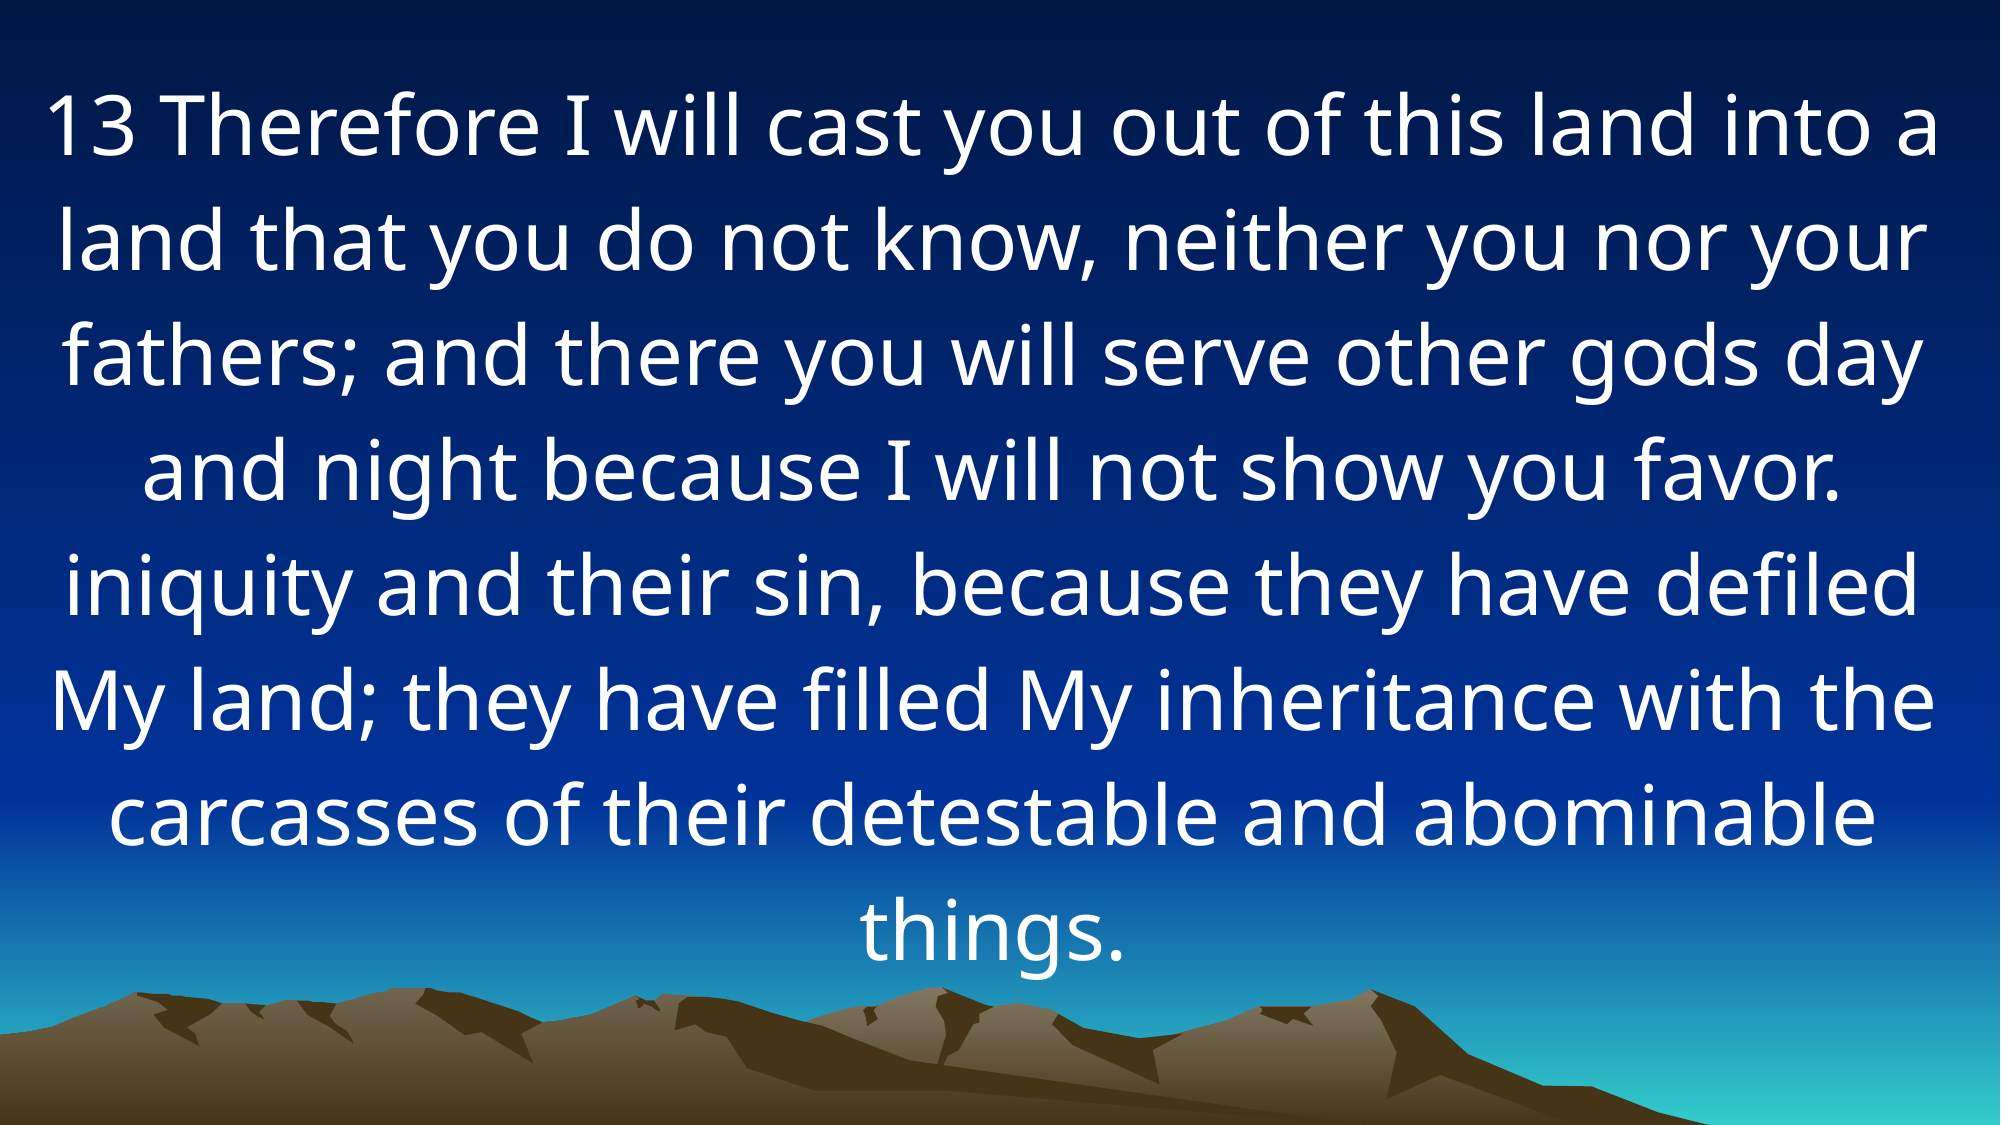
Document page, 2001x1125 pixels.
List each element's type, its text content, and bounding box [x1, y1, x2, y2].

text_box 13 Therefore I will cast you out of this land into a land that you do not know, neither you nor your fathers; and there you will serve other gods day and night because I will not show you favor. iniquity and their sin, because they have defiled My land; they have filled My inheritance with the carcasses of their detestable and abominable things. [24, 49, 1963, 875]
